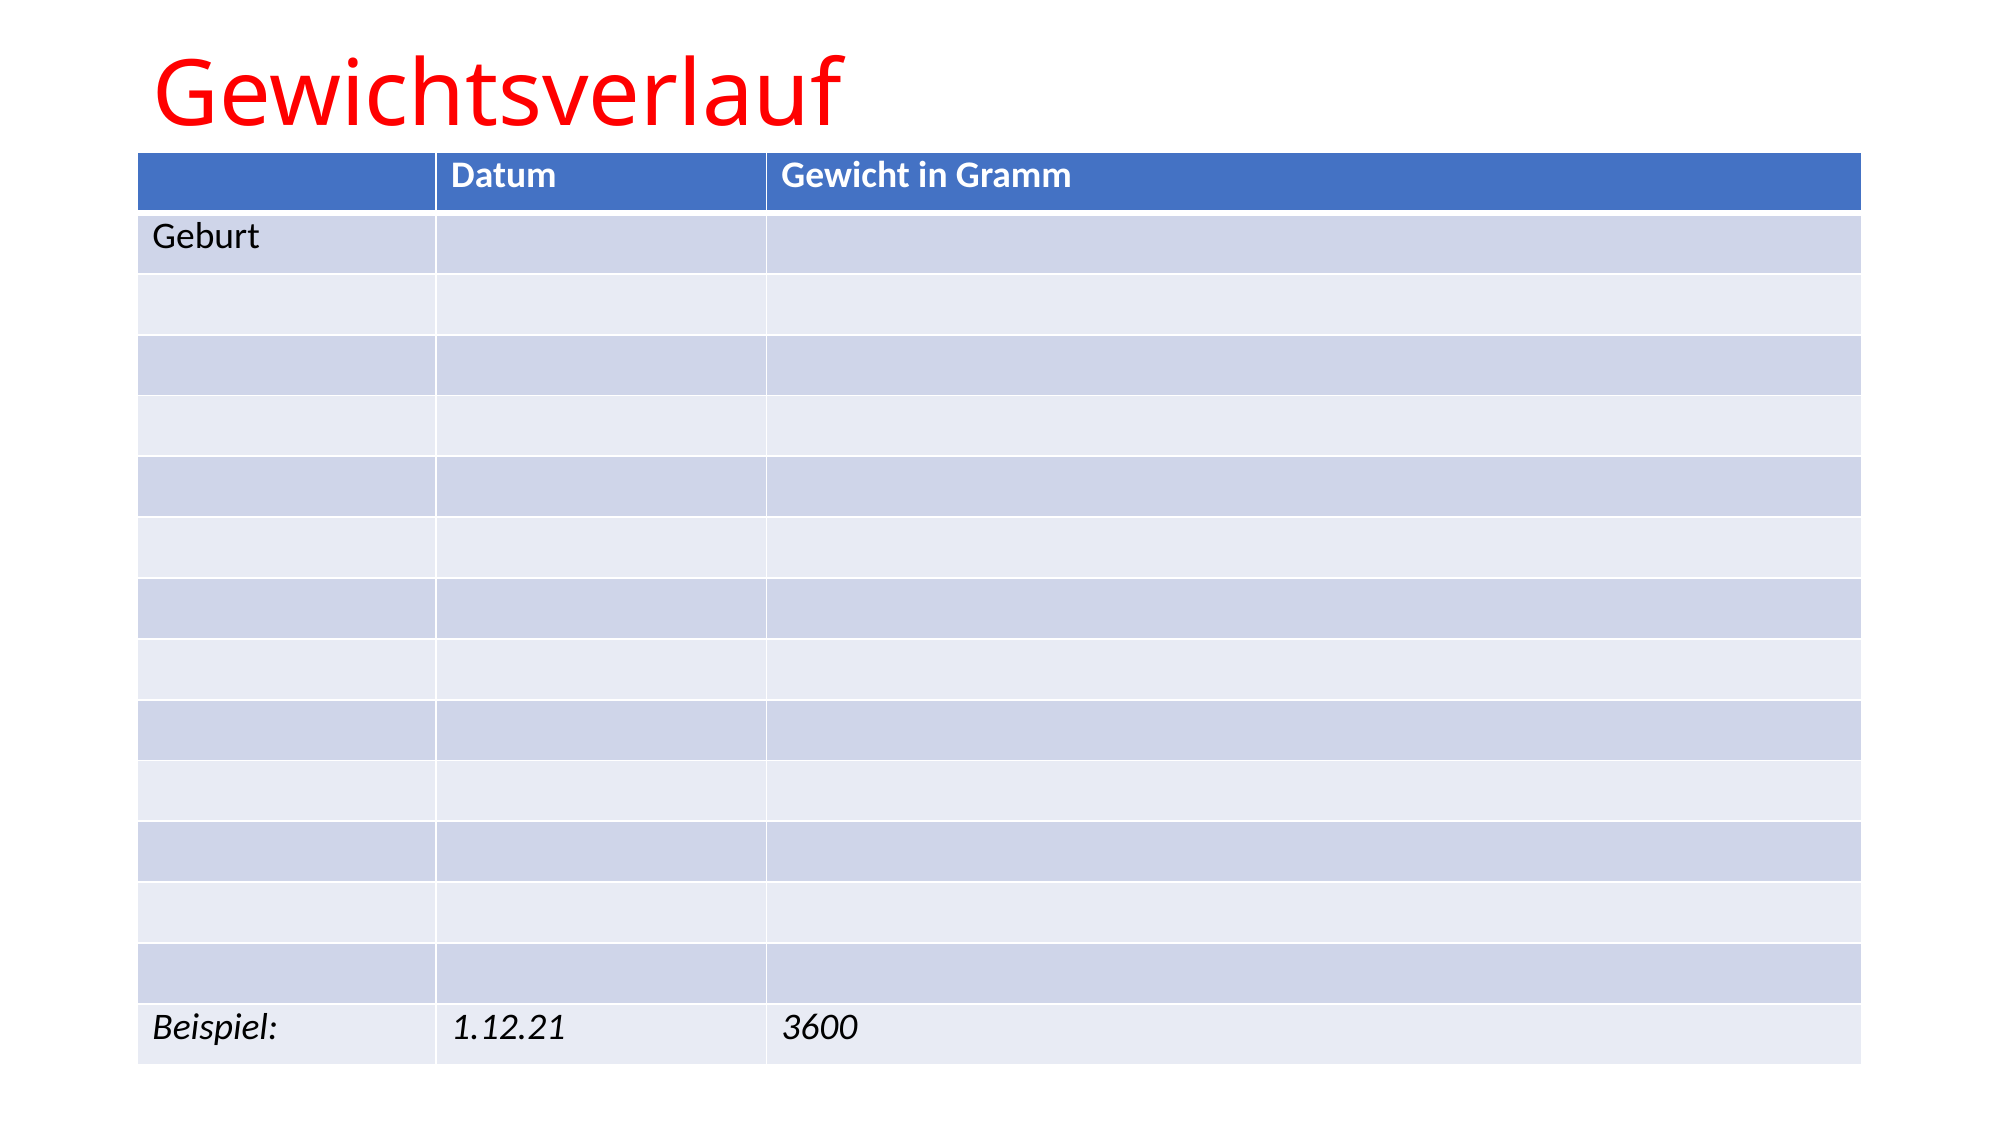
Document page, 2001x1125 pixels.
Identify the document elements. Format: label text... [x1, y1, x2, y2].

table_cell [138, 457, 435, 516]
table_cell [767, 761, 1861, 820]
table_cell [138, 396, 435, 455]
table_cell [437, 396, 766, 455]
table_cell [138, 944, 435, 1003]
table_cell [437, 822, 766, 881]
table_cell Beispiel: [138, 1005, 435, 1064]
table_cell 3600 [767, 1005, 1861, 1064]
table_cell [767, 396, 1861, 455]
table_cell [437, 457, 766, 516]
table_header Gewicht in Gramm [767, 153, 1861, 210]
table_cell [437, 883, 766, 942]
table_cell [138, 883, 435, 942]
table_header [138, 153, 435, 210]
table_cell [767, 275, 1861, 334]
table_cell [437, 761, 766, 820]
table_cell [437, 701, 766, 760]
table_header Datum [437, 153, 766, 210]
table_cell [437, 944, 766, 1003]
table_cell [767, 518, 1861, 577]
table_cell [138, 822, 435, 881]
table_cell [767, 883, 1861, 942]
table_cell [138, 518, 435, 577]
table_cell [138, 761, 435, 820]
table_cell [767, 216, 1861, 273]
table_cell [138, 336, 435, 395]
table_cell Geburt [138, 216, 435, 273]
table_cell 1.12.21 [437, 1005, 766, 1064]
table_cell [437, 640, 766, 699]
table_cell [437, 275, 766, 334]
table_cell [767, 640, 1861, 699]
table_cell [767, 457, 1861, 516]
table_cell [767, 336, 1861, 395]
table_cell [767, 701, 1861, 760]
table_cell [138, 640, 435, 699]
table_cell [138, 579, 435, 638]
table_cell [767, 579, 1861, 638]
table_cell [138, 275, 435, 334]
table_cell [767, 944, 1861, 1003]
title Gewichtsverlauf [137, 0, 1863, 151]
table_cell [138, 701, 435, 760]
table_cell [437, 579, 766, 638]
table_cell [767, 822, 1861, 881]
table_cell [437, 216, 766, 273]
table_cell [437, 336, 766, 395]
table_cell [437, 518, 766, 577]
